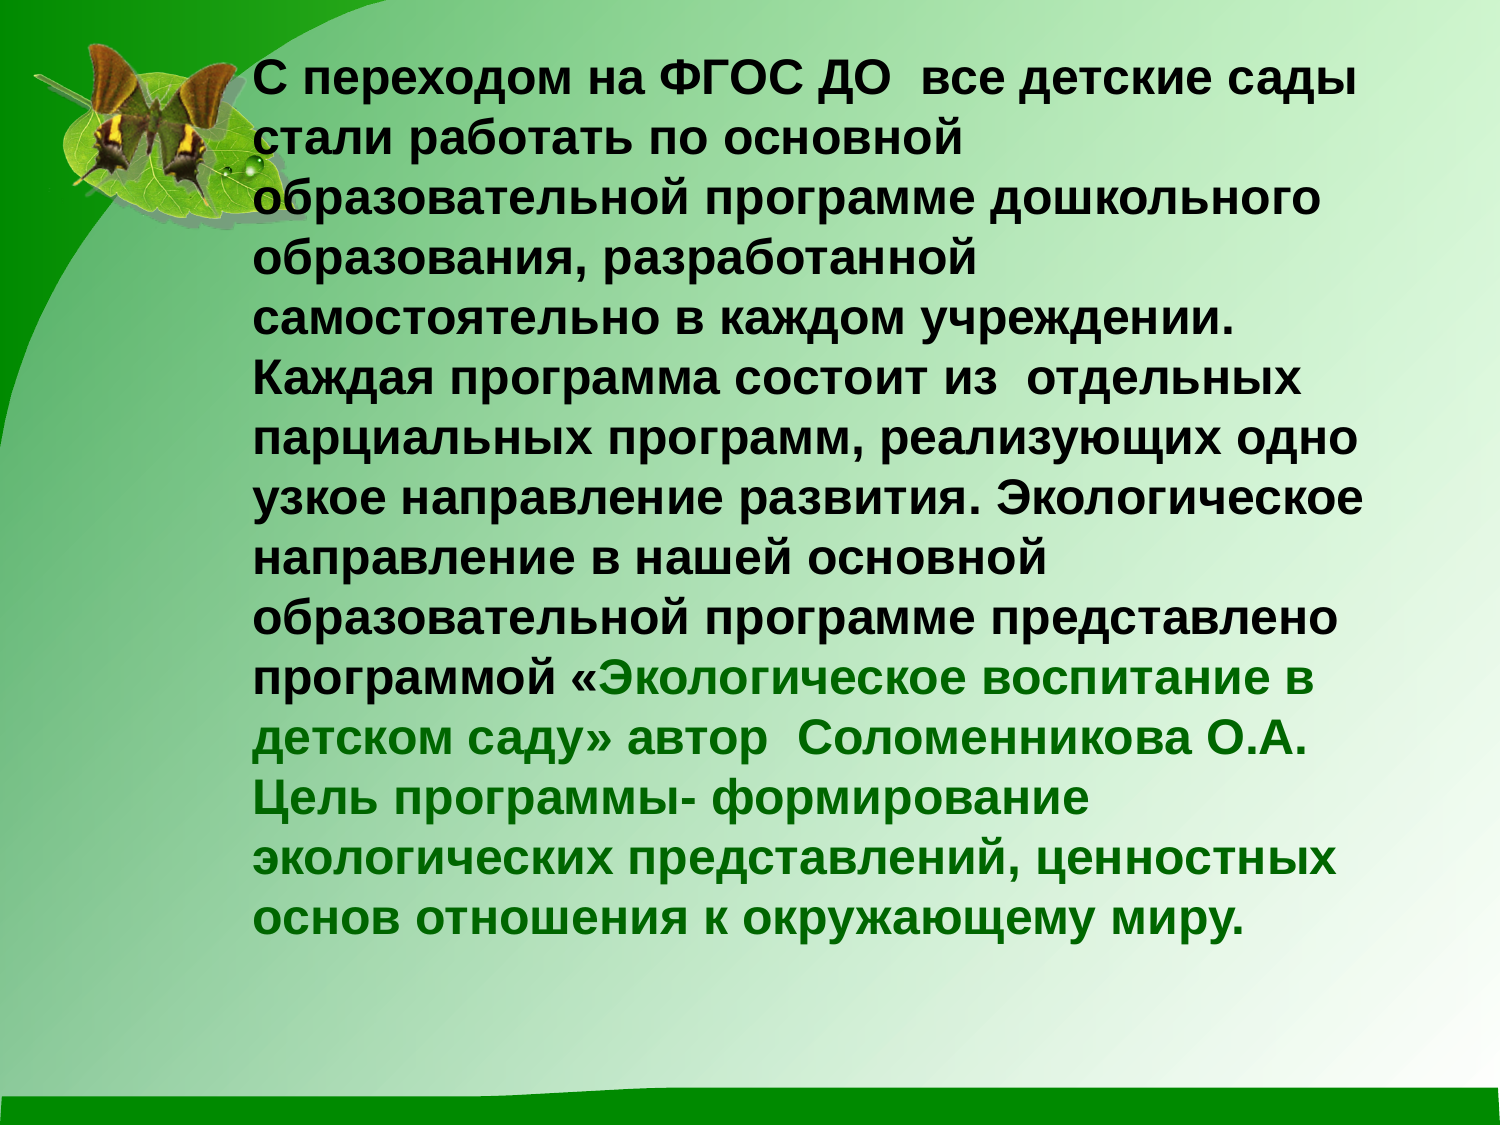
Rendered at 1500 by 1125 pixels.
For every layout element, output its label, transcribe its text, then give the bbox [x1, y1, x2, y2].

picture [24, 37, 237, 229]
text_box С переходом на ФГОС ДО все детские сады стали работать по основной образовательной программе дошкольного образования, разработанной самостоятельно в каждом учреждении. Каждая программа состоит из отдельных парциальных программ, реализующих одно узкое направление развития. Экологическое направление в нашей основной образовательной программе представлено программой «Экологическое воспитание в детском саду» автор Соломенникова О.А. Цель программы- формирование экологических представлений, ценностных основ отношения к окружающему миру. [237, 37, 1413, 1013]
